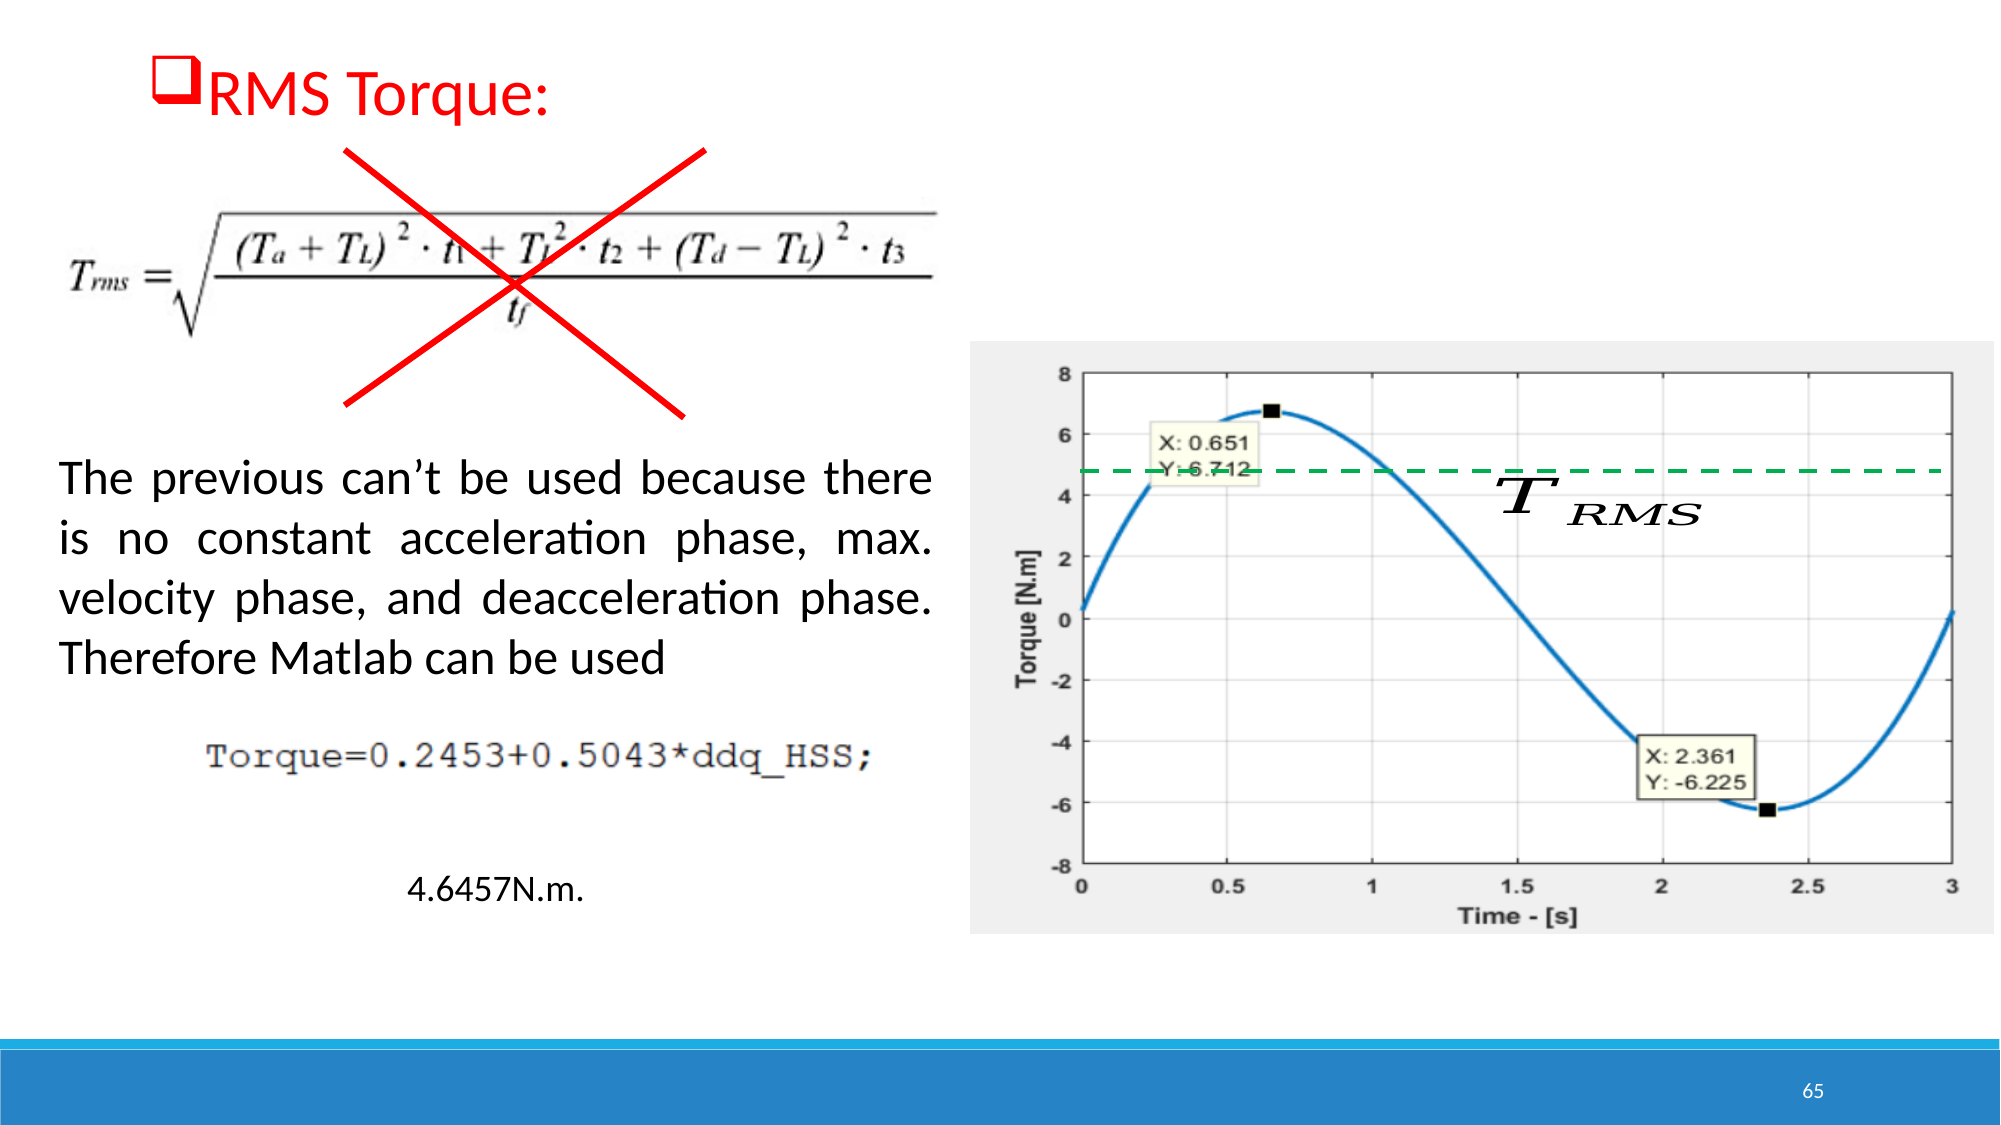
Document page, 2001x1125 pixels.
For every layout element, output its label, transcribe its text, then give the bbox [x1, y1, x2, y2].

text_box RMS Torque: [132, 41, 1133, 136]
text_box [344, 149, 685, 419]
picture [43, 136, 1995, 934]
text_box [692, 149, 706, 406]
slide_number 65 [1624, 1059, 1840, 1120]
picture [201, 727, 890, 783]
